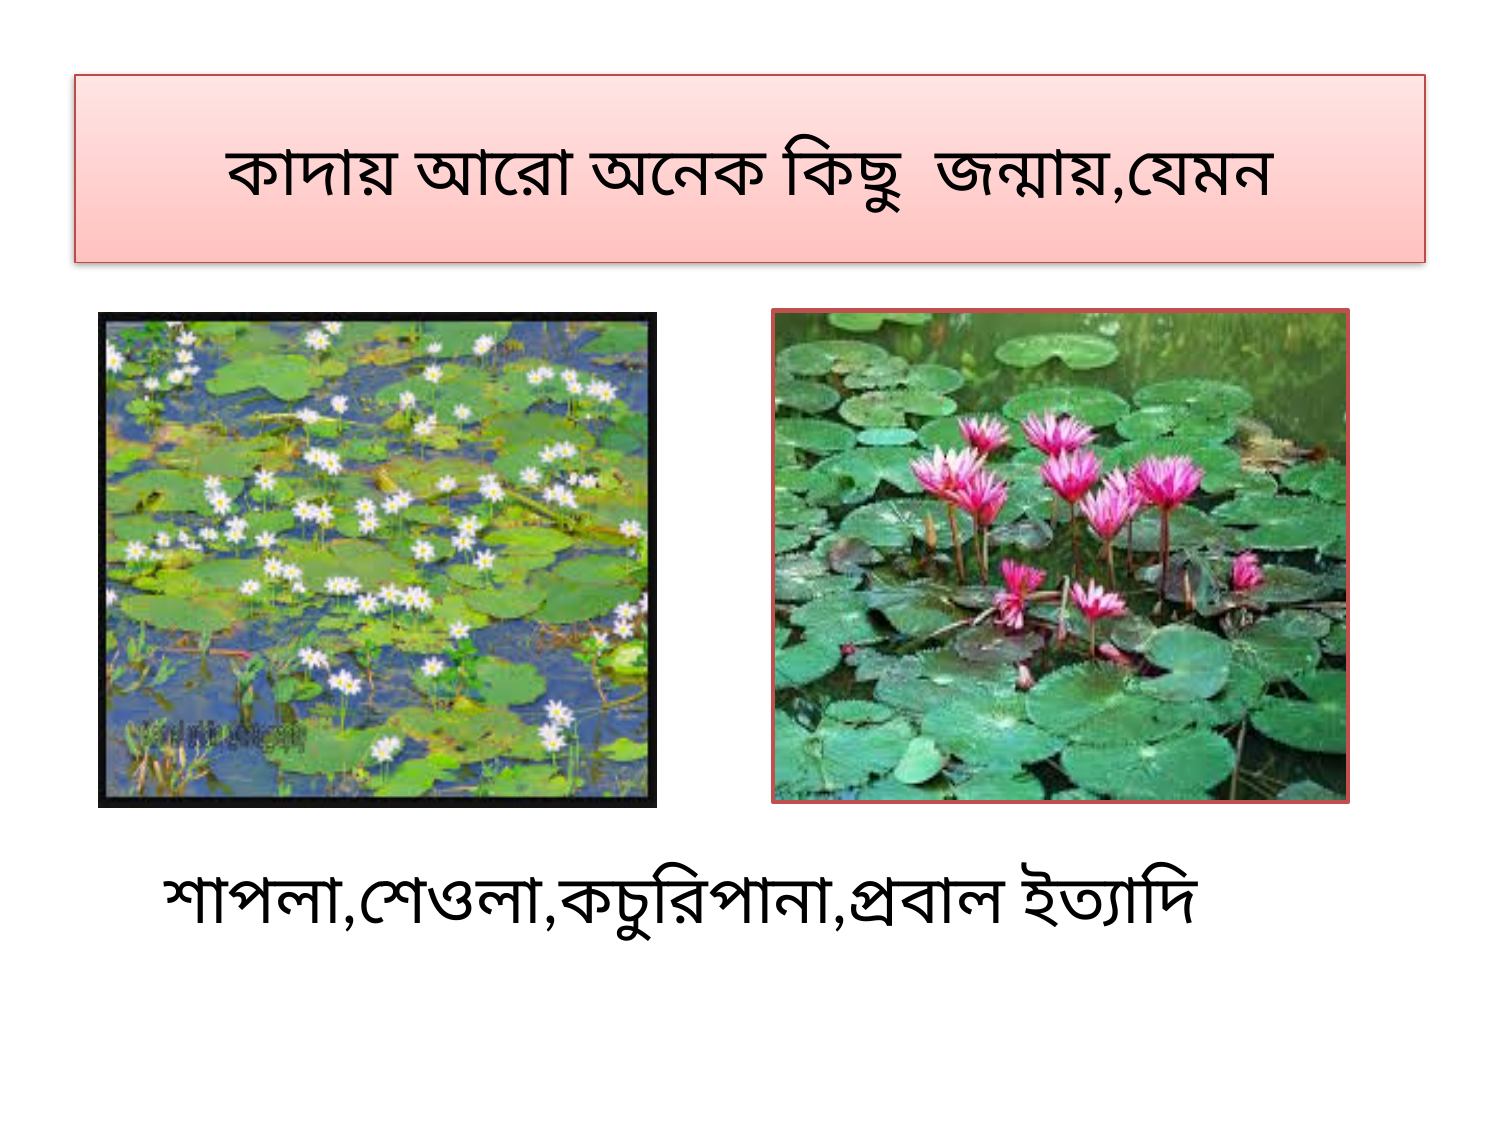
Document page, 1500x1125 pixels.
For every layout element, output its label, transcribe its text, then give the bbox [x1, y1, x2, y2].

text_box শাপলা,শেওলা,কচুরিপানা,প্রবাল ইত্যাদি [149, 849, 1304, 945]
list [98, 312, 658, 808]
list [774, 312, 1347, 801]
title কাদায় আরো অনেক কিছু জন্মায়,যেমন [74, 74, 1426, 263]
